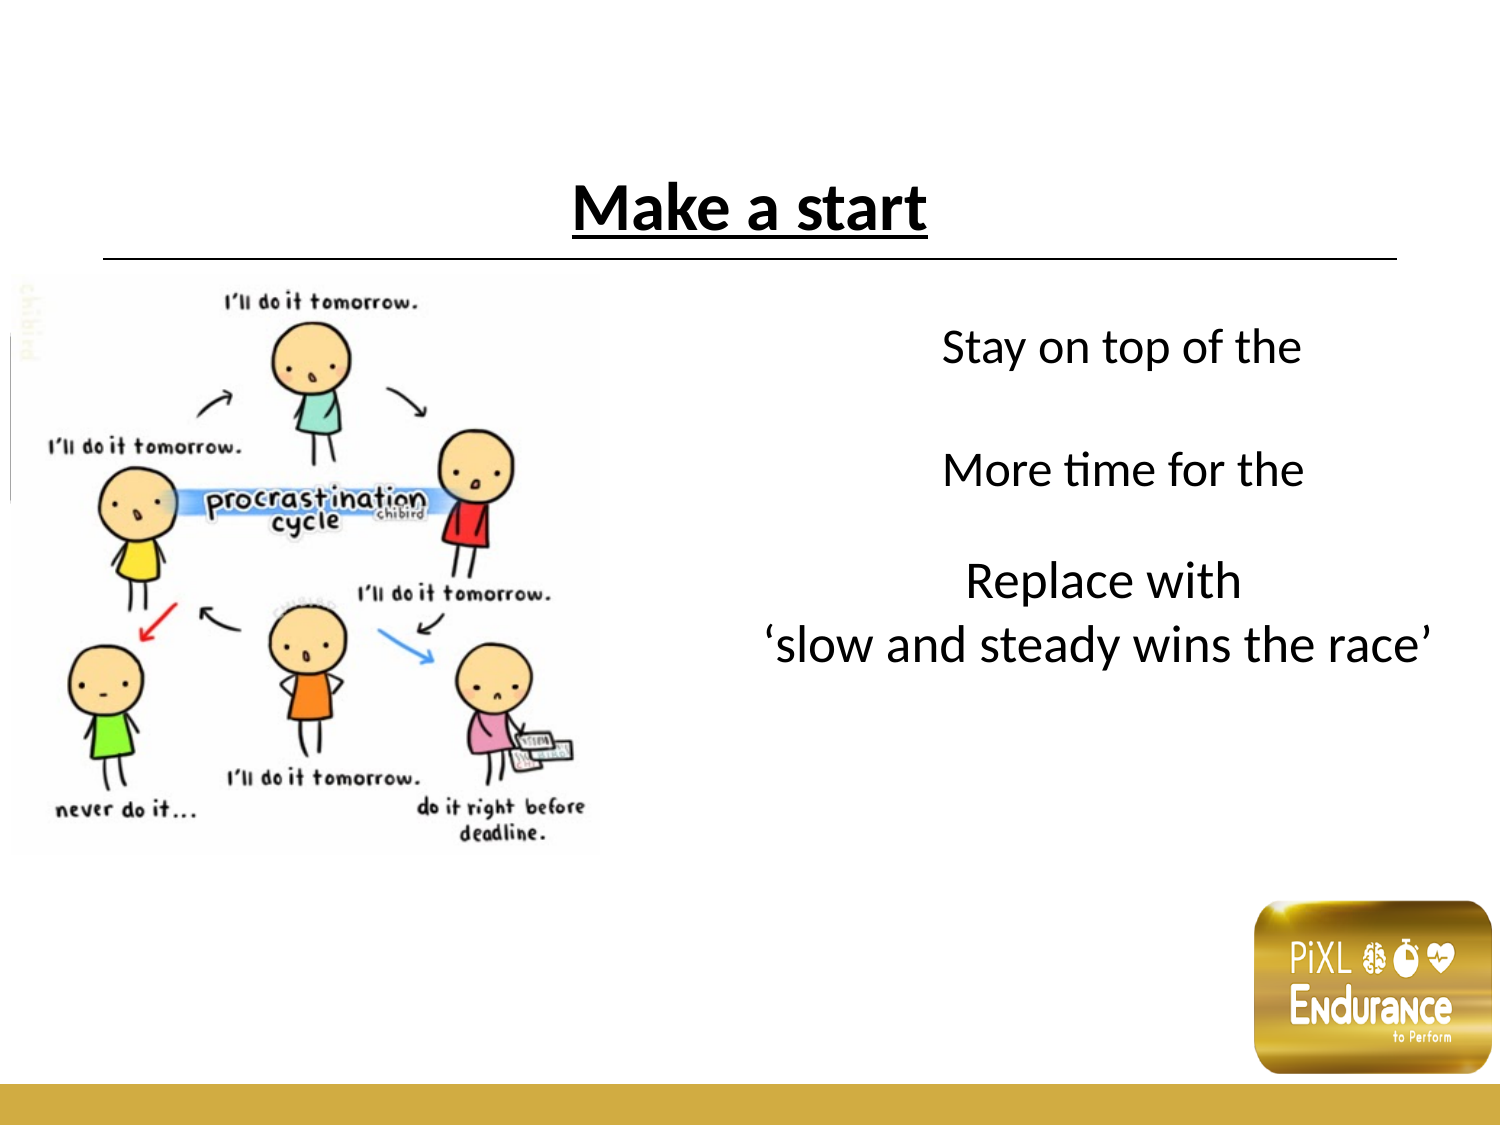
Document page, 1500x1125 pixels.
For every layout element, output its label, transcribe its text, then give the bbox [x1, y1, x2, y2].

title Make a start [103, 260, 1397, 264]
picture [11, 274, 600, 856]
text_box Replace with ‘slow and steady wins the race’ [733, 538, 1475, 715]
title Make a start [103, 153, 1397, 258]
list Stay on top of the ‘learning’ stage More time for the ‘applying’ stage [26, 243, 1500, 901]
picture [1252, 901, 1492, 1074]
